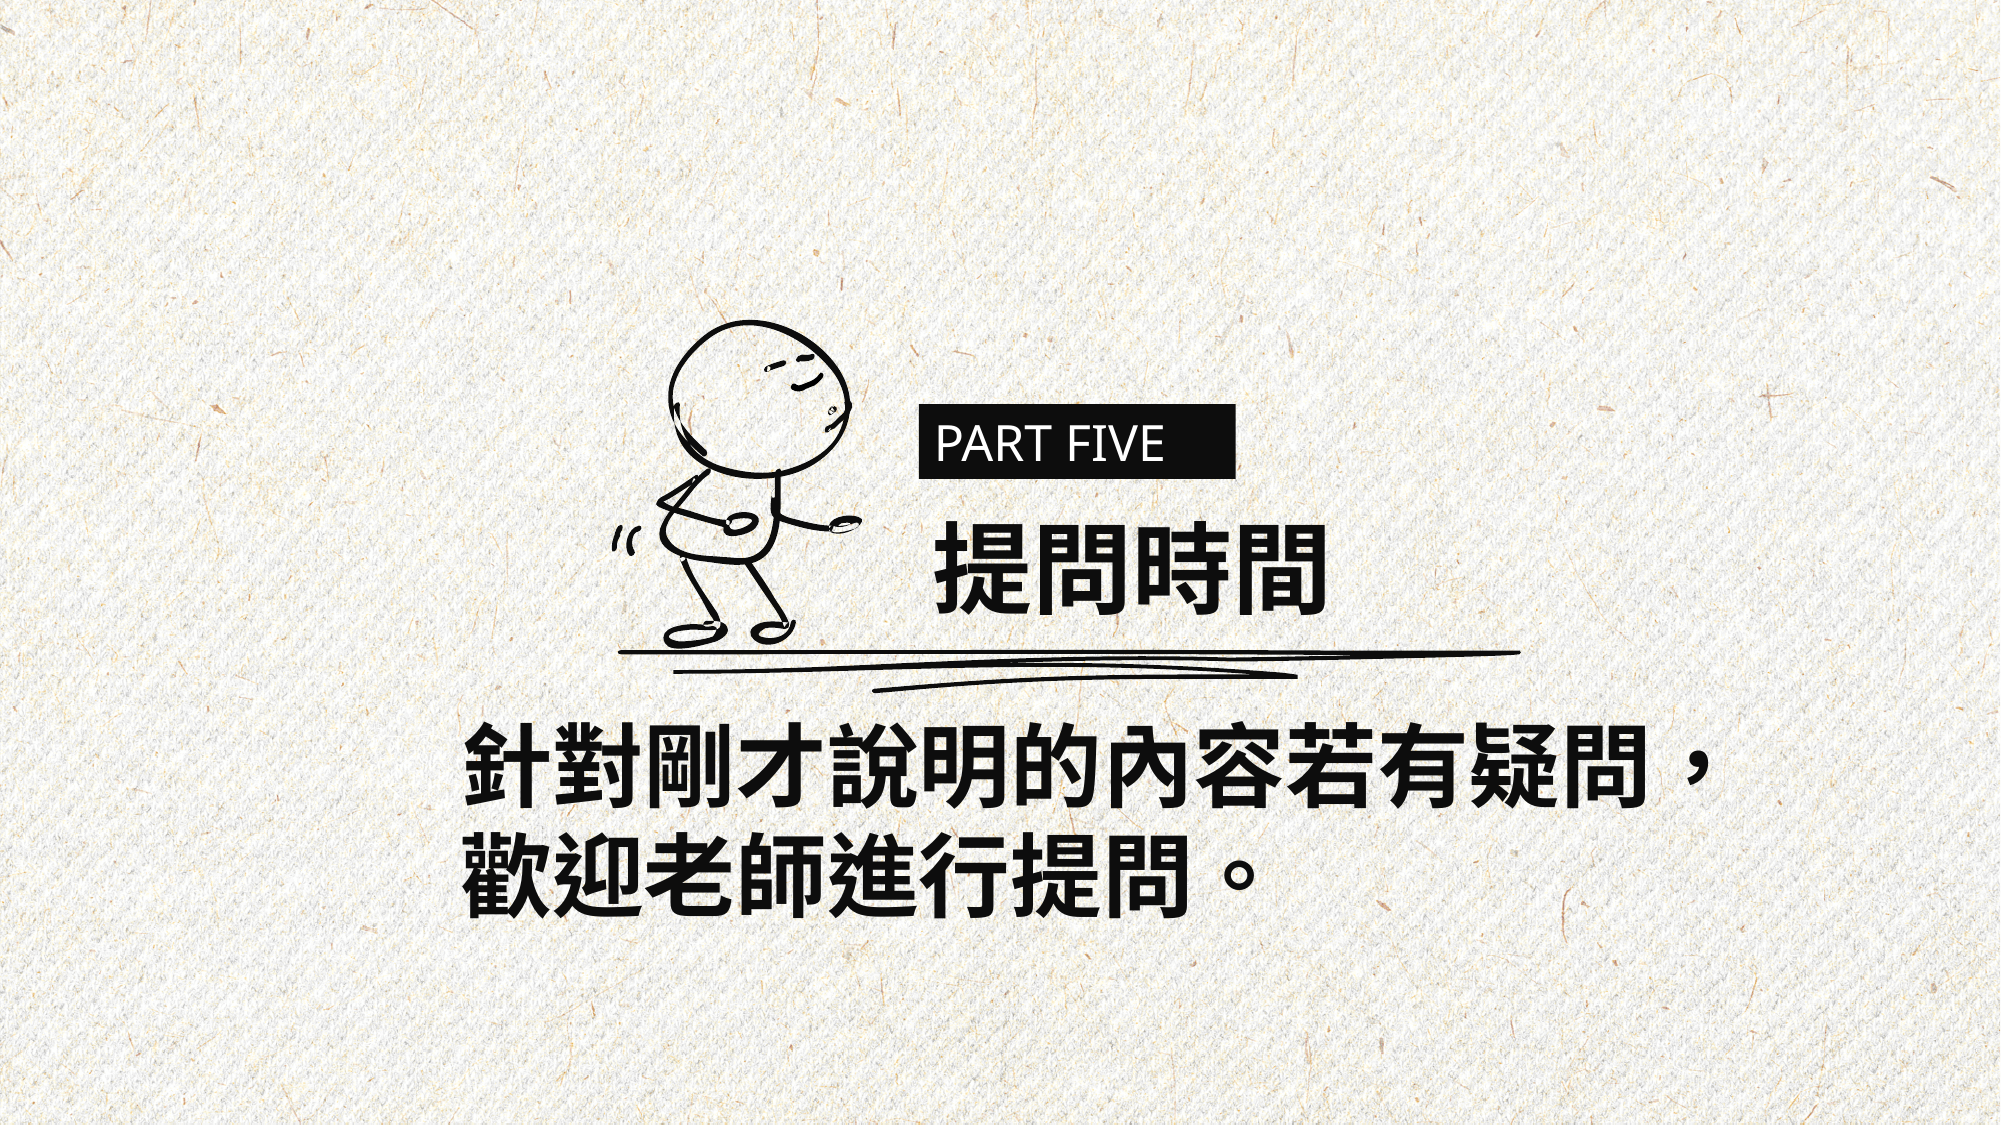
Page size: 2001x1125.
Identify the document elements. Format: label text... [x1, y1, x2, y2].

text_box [611, 300, 869, 655]
text_box [673, 649, 1521, 694]
text_box 針對剛才說明的內容若有疑問，歡迎老師進行提問。 [449, 702, 1695, 935]
picture [0, 0, 2001, 1125]
text_box 提問時間 [920, 501, 1344, 633]
text_box PART FIVE [918, 404, 1236, 479]
